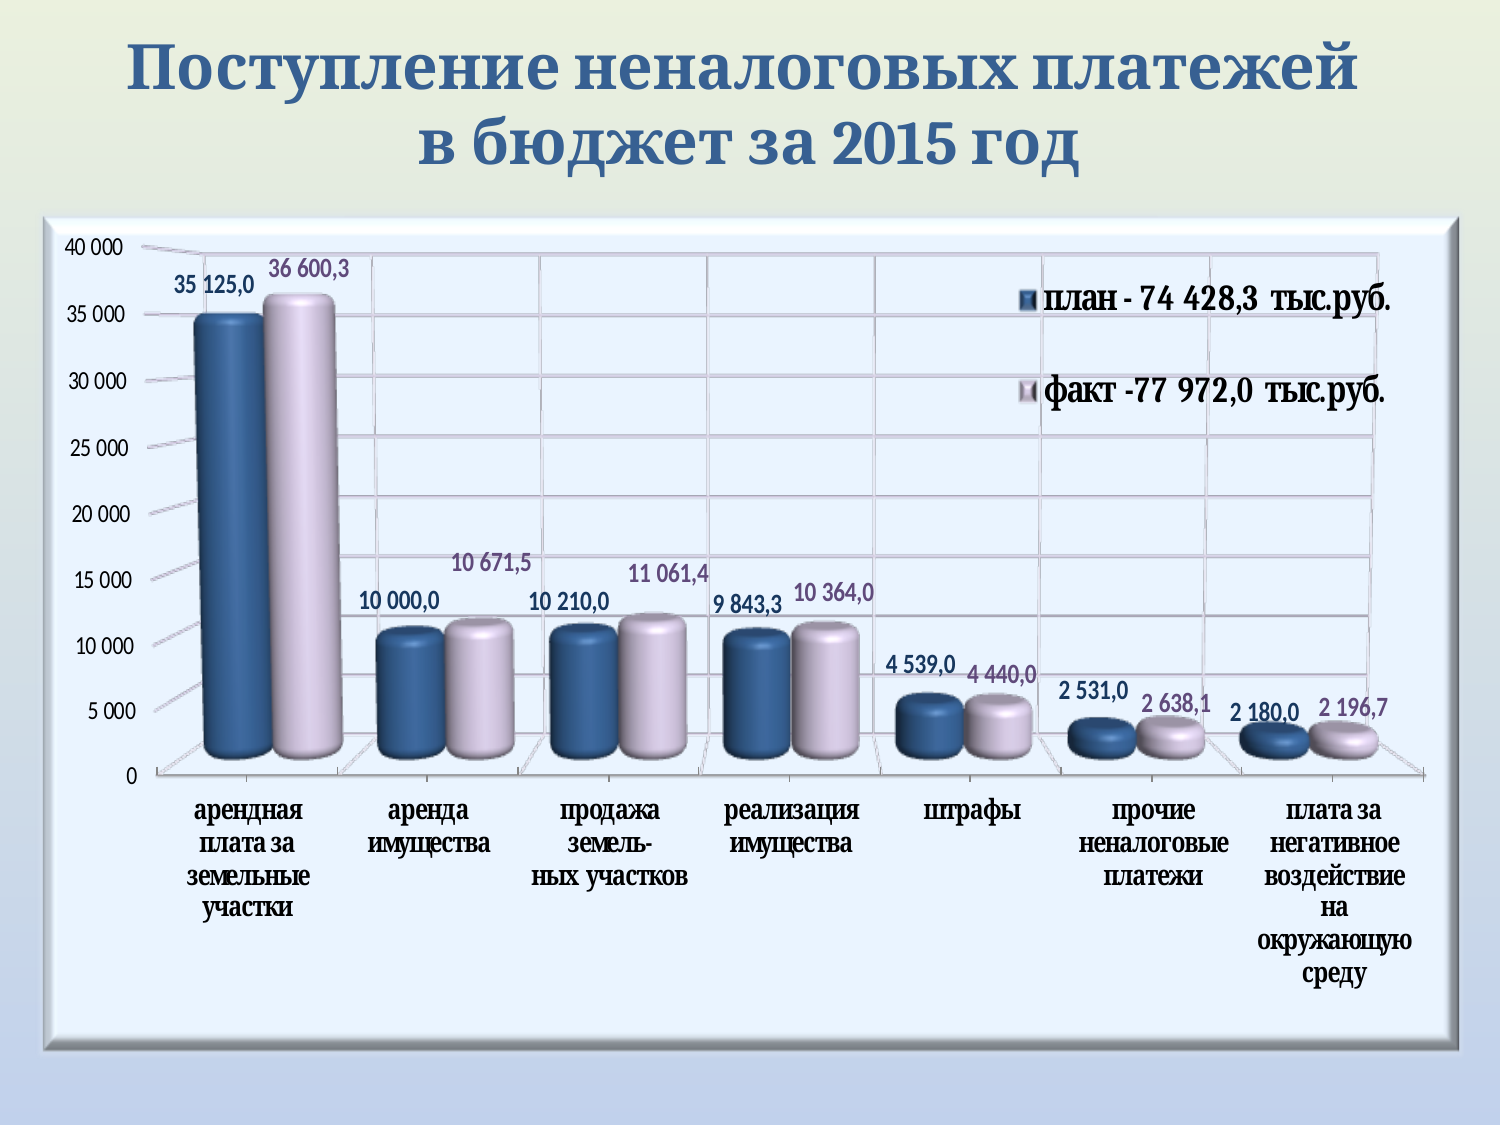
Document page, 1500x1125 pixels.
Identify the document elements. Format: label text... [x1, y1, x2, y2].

title Поступление неналоговых платежей в бюджет за 2015 год [46, 31, 1454, 174]
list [34, 207, 1466, 1059]
